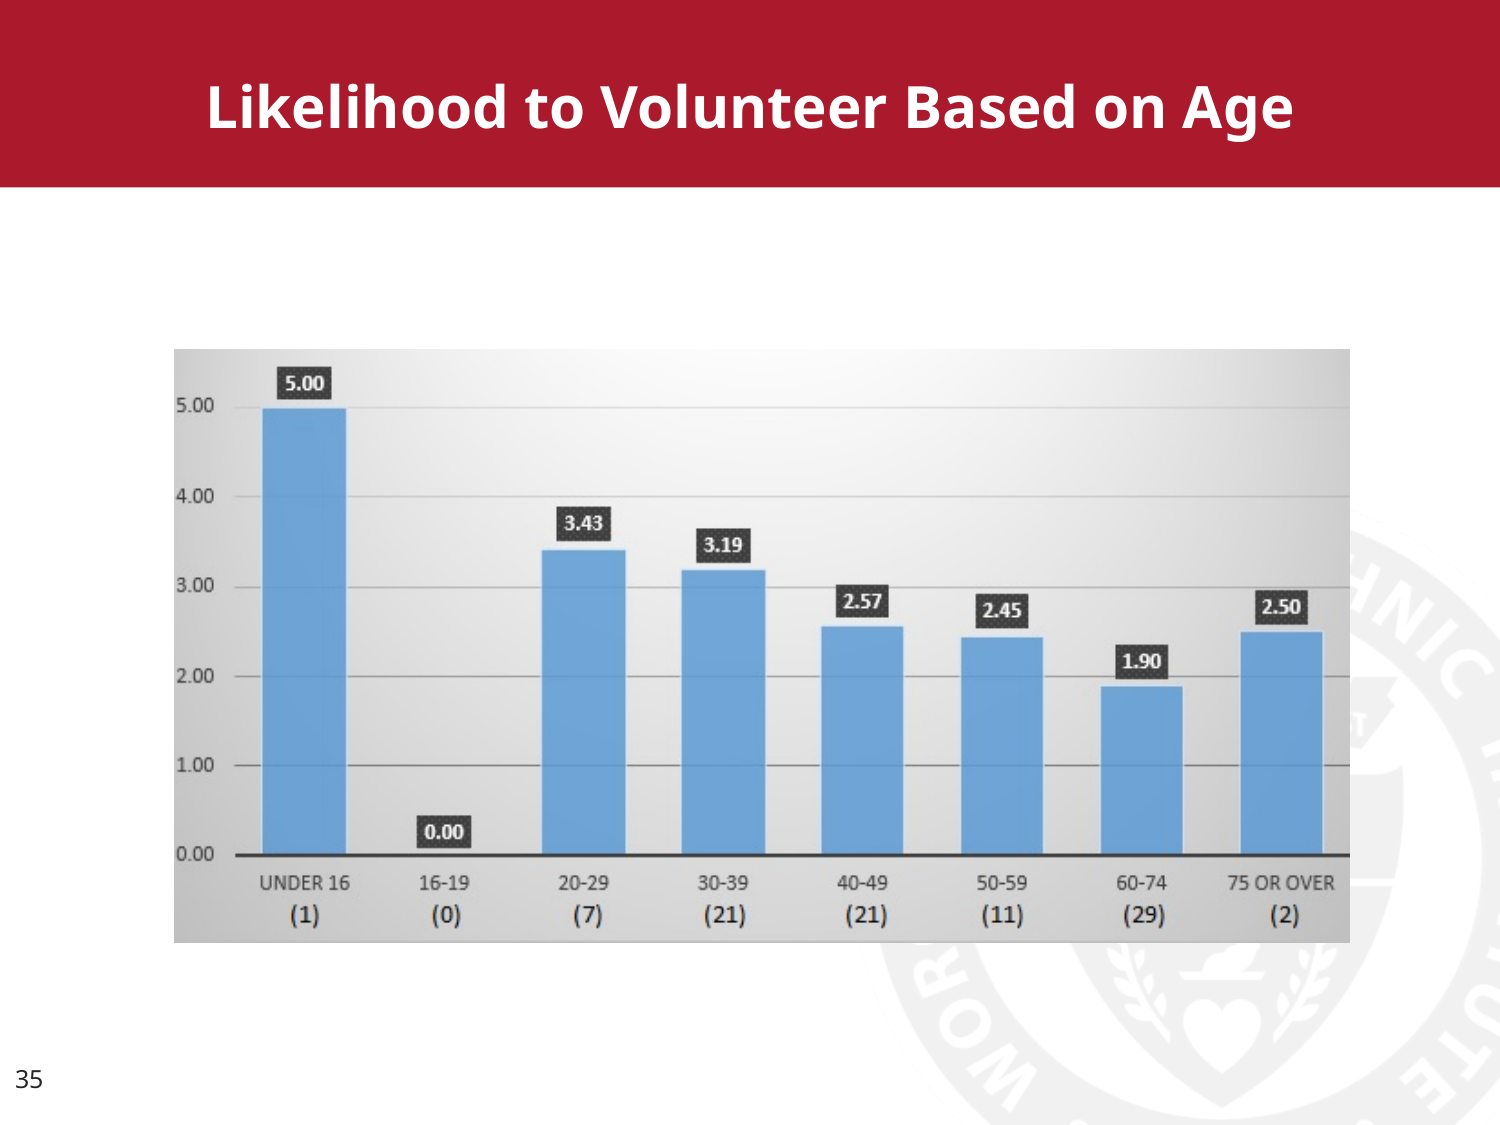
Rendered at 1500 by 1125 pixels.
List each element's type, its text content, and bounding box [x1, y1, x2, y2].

text_box Likelihood to Volunteer Based on Age [674, 62, 825, 213]
picture [174, 349, 1500, 1125]
slide_number 35 [0, 1047, 75, 1113]
